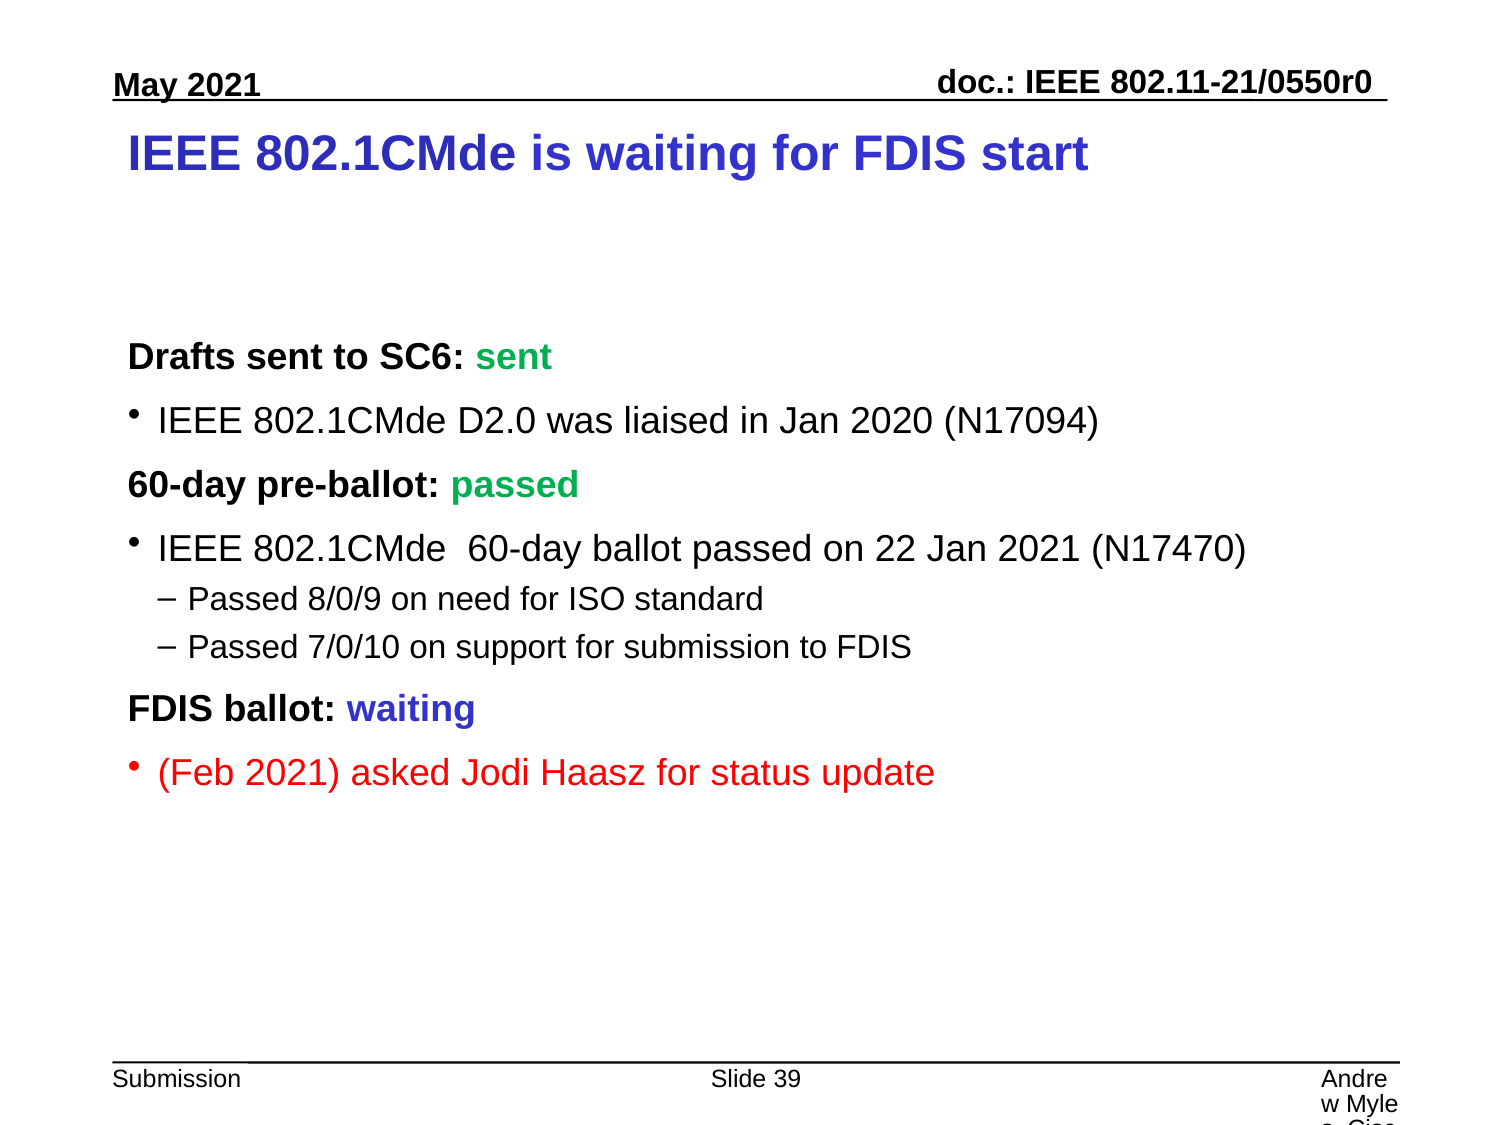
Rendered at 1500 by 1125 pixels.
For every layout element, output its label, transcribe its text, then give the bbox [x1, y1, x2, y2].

list Drafts sent to SC6: sent IEEE 802.1CMde D2.0 was liaised in Jan 2020 (N17094) 60-day pre-ballot: passed IEEE 802.1CMde 60-day ballot passed on 22 Jan 2021 (N17470) Passed 8/0/9 on need for ISO standard Passed 7/0/10 on support for submission to FDIS FDIS ballot: waiting (Feb 2021) asked Jodi Haasz for status update [112, 324, 1388, 1000]
title IEEE 802.1CMde is waiting for FDIS start [112, 112, 1388, 288]
slide_number Slide 39 [709, 1061, 803, 1093]
footer Andrew Myles, Cisco [1320, 1061, 1402, 1093]
